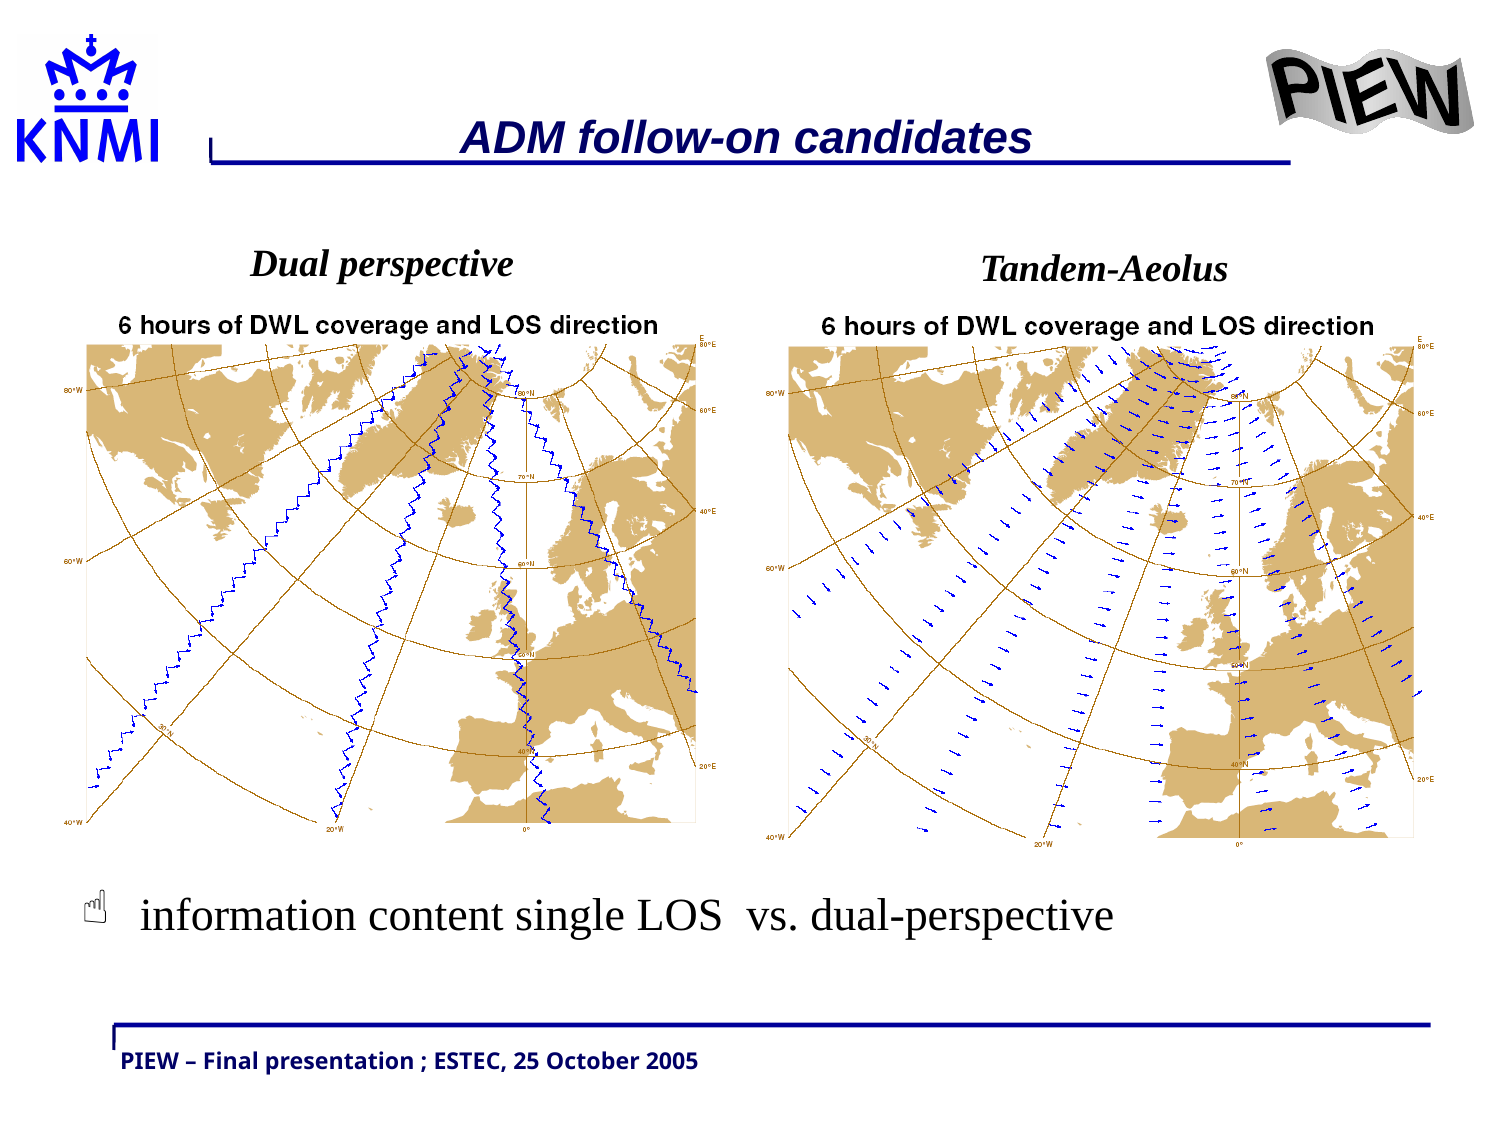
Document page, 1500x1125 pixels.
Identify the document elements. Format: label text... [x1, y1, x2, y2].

text_box Dual perspective [235, 230, 529, 292]
picture [17, 34, 158, 163]
text_box information content single LOS vs. dual-perspective [66, 877, 1264, 948]
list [757, 301, 1441, 855]
title ADM follow-on candidates [195, 89, 1298, 182]
picture [59, 297, 721, 835]
text_box Tandem-Aeolus [964, 235, 1244, 297]
